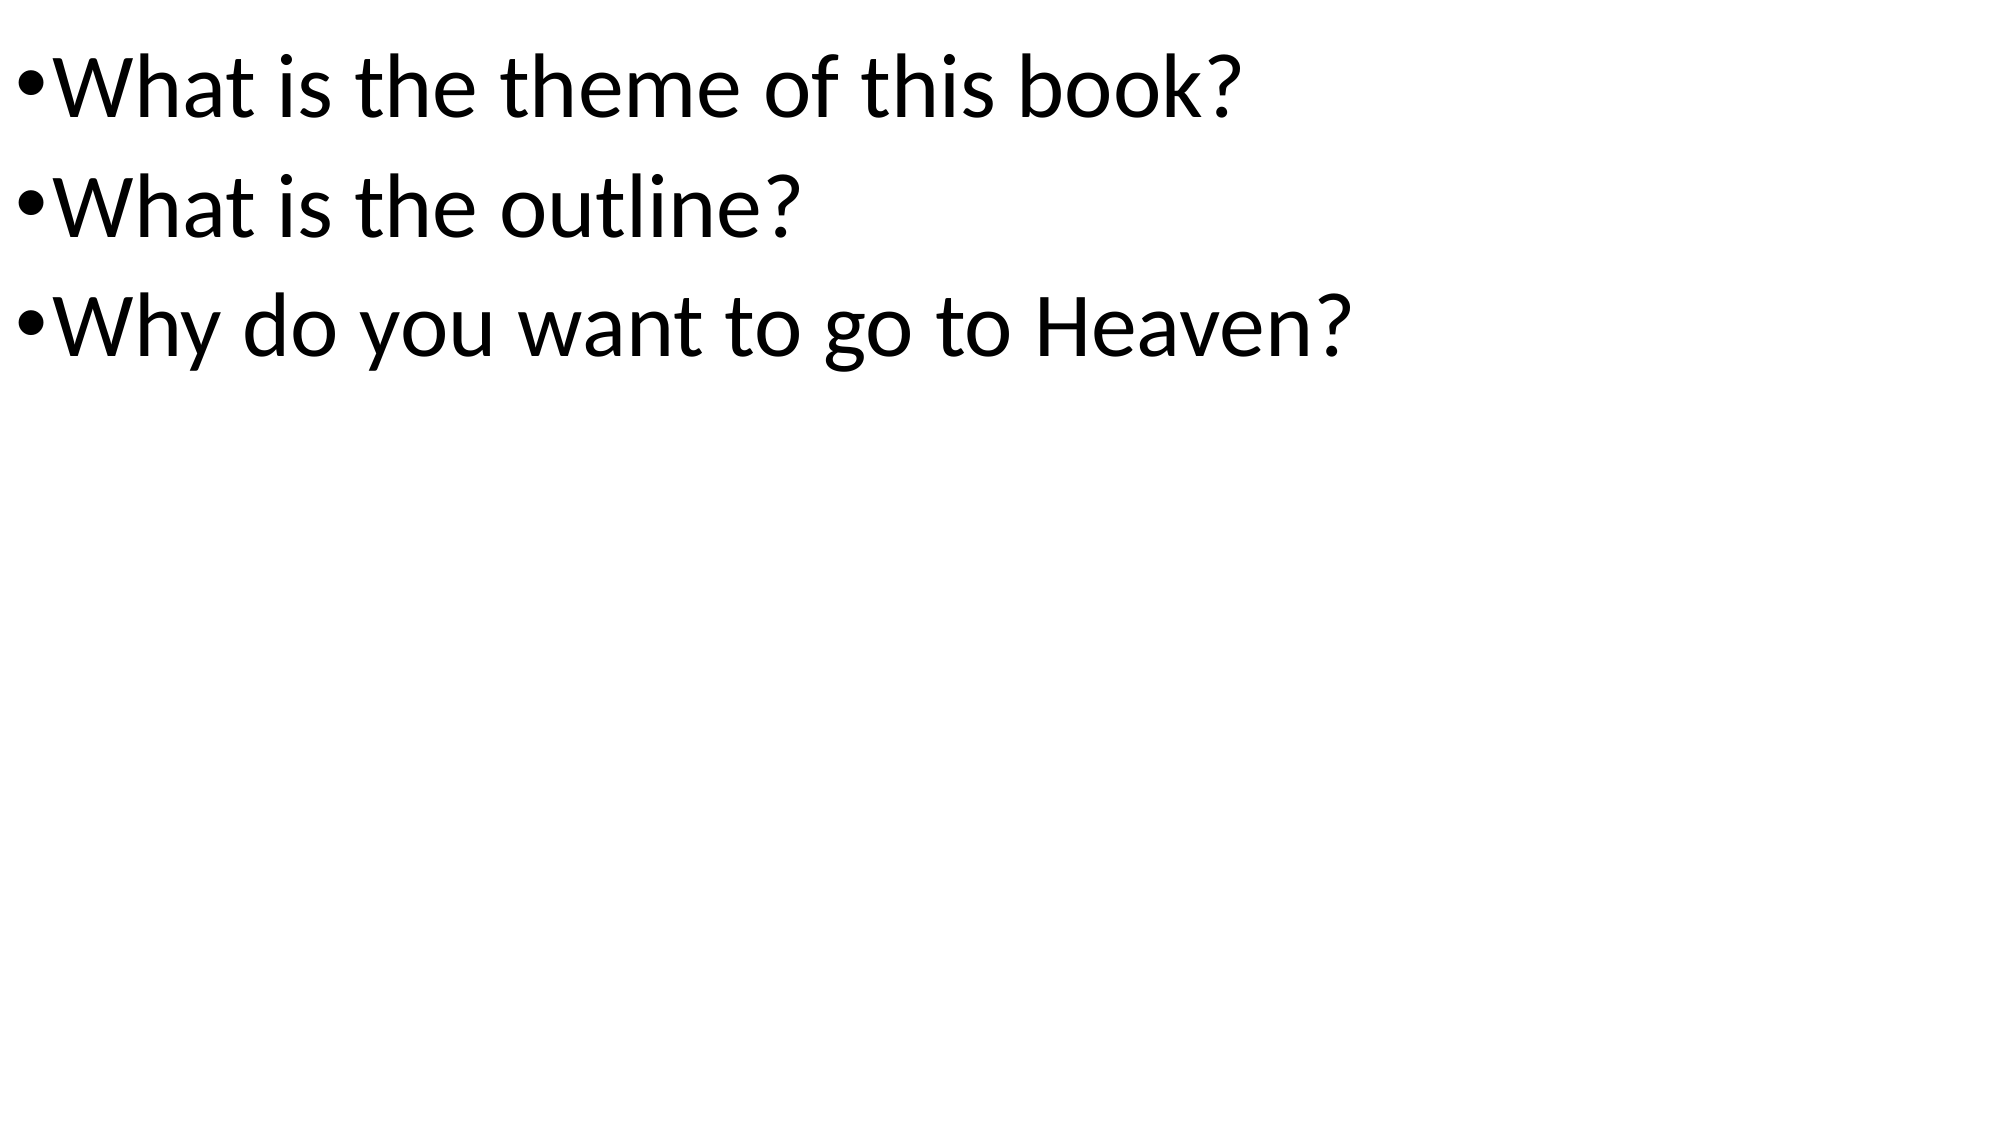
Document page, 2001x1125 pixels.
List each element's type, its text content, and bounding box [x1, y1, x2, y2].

list What is the theme of this book? What is the outline? Why do you want to go to Heaven? [0, 30, 2000, 1125]
